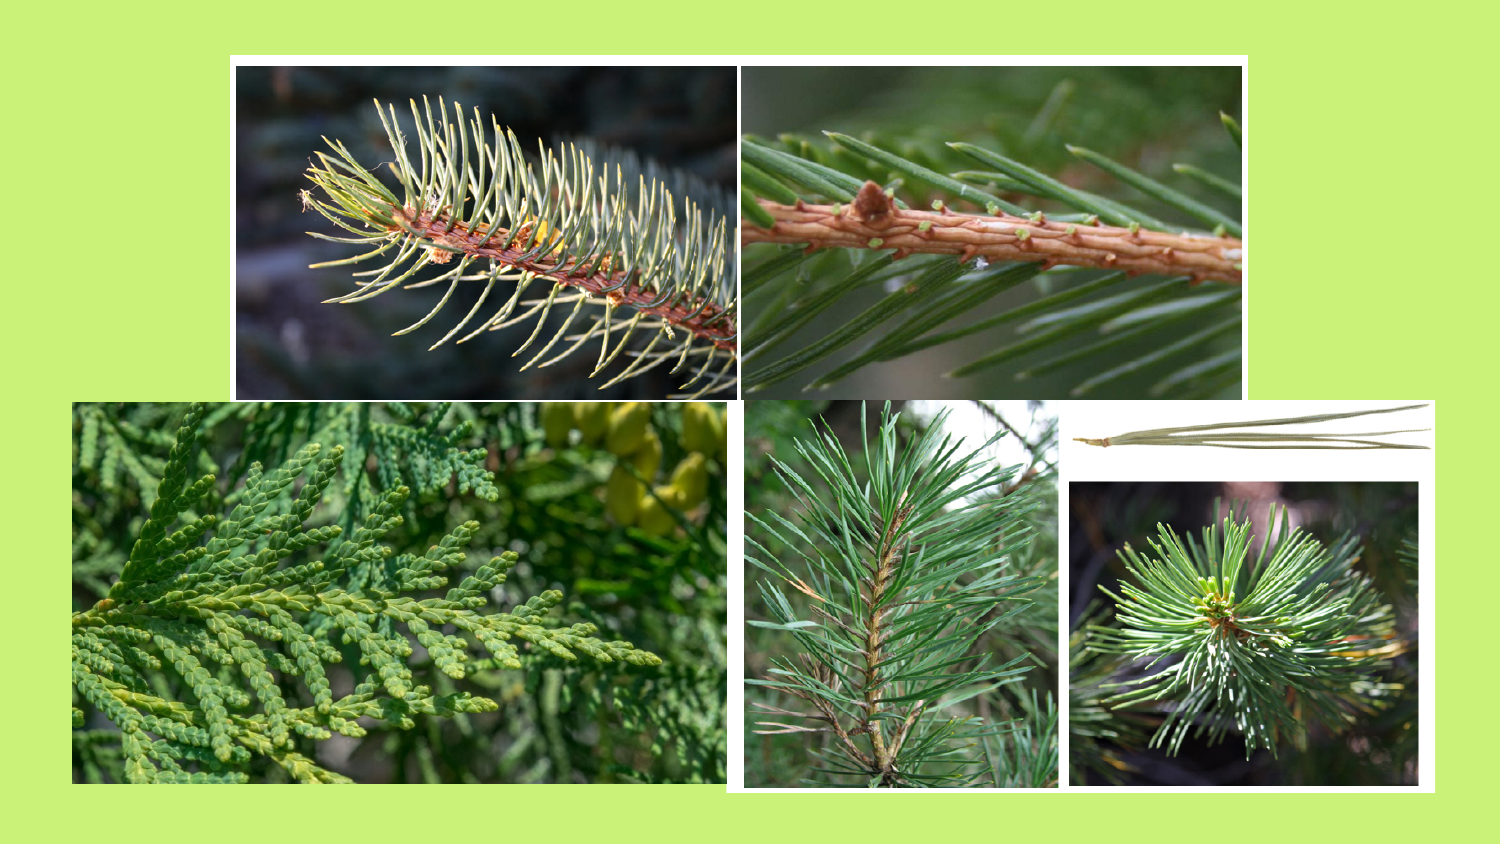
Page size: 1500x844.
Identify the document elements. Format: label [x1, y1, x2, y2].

list [229, 55, 1249, 400]
picture [72, 400, 1436, 793]
